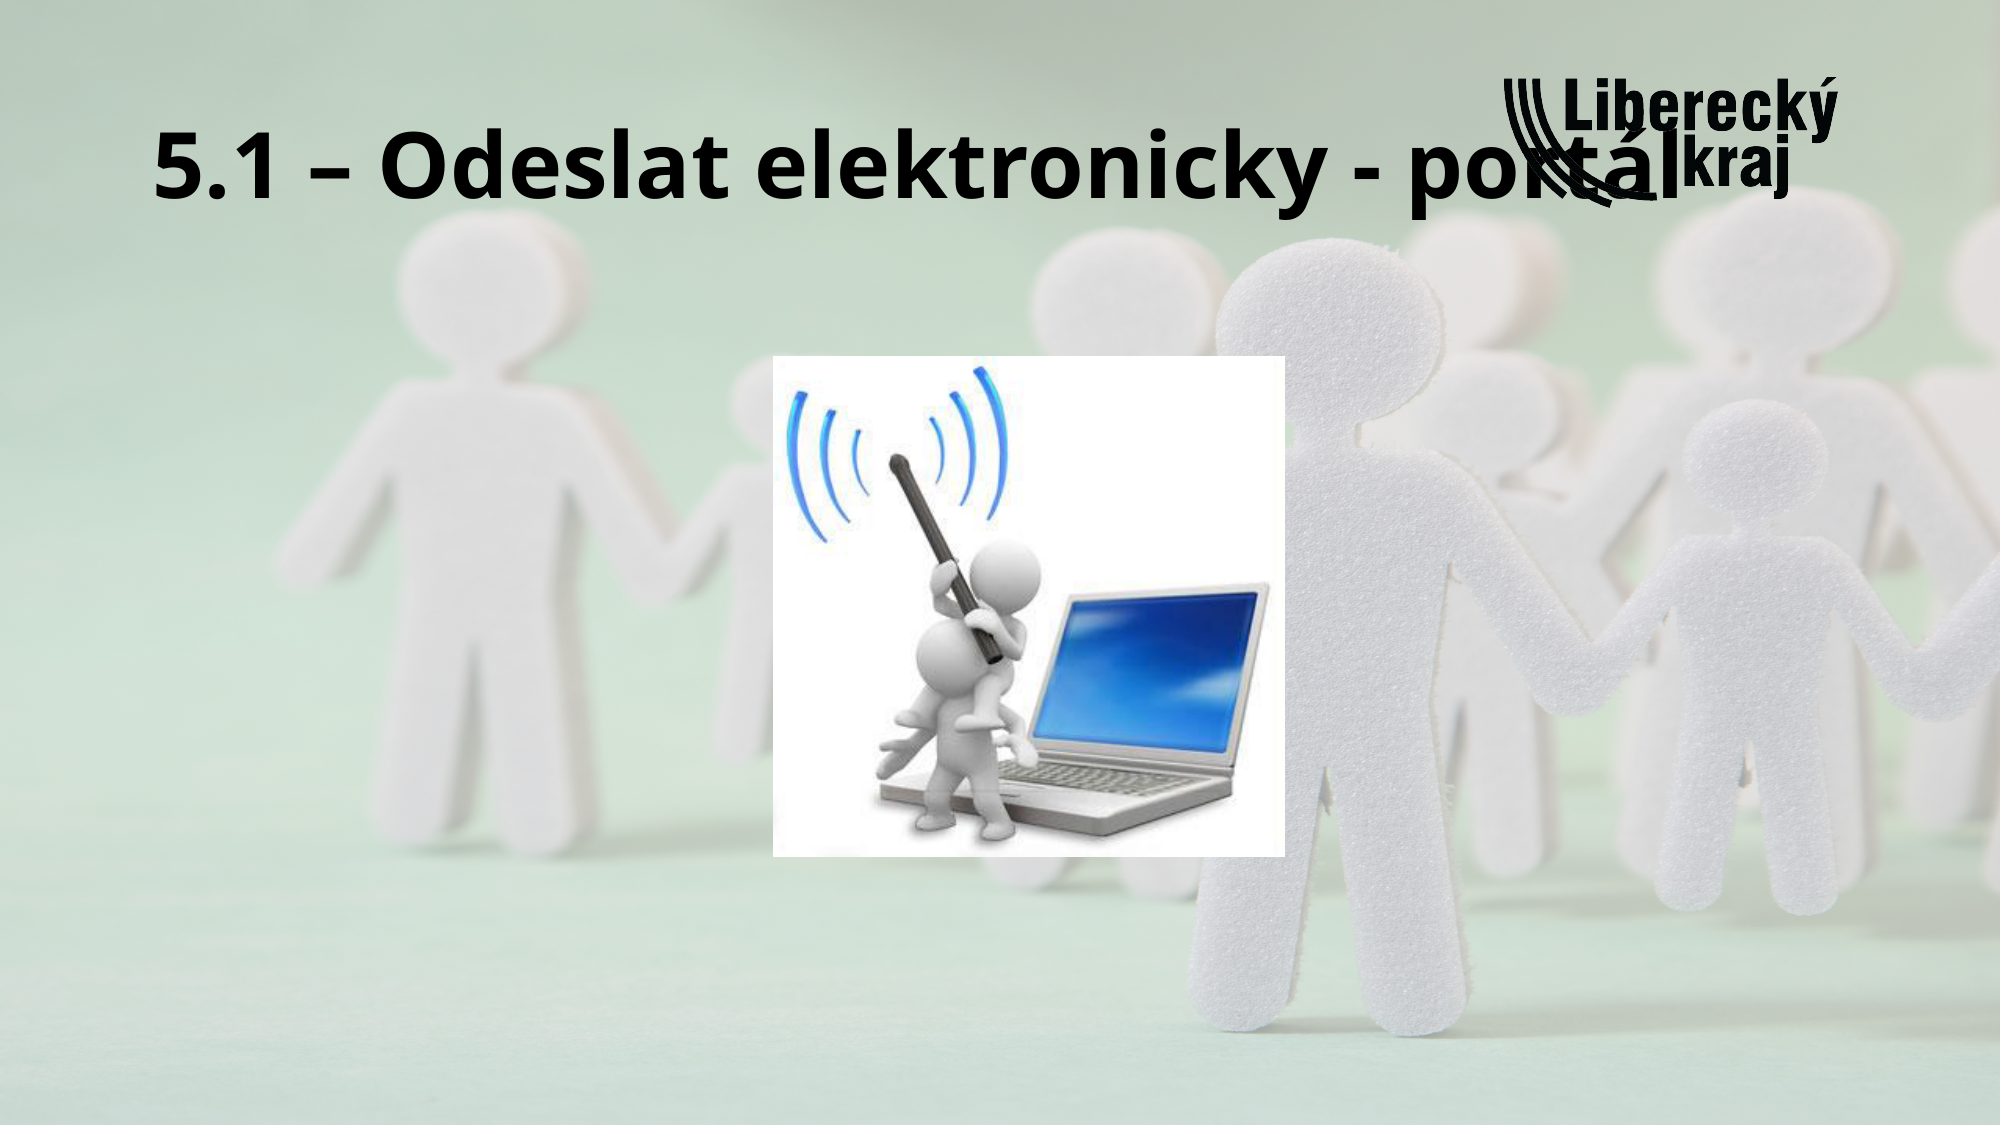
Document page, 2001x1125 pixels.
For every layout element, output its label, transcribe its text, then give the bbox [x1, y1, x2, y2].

title 5.1 – Odeslat elektronicky - portál [137, 59, 1863, 278]
picture [1504, 76, 1838, 209]
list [772, 355, 1285, 857]
